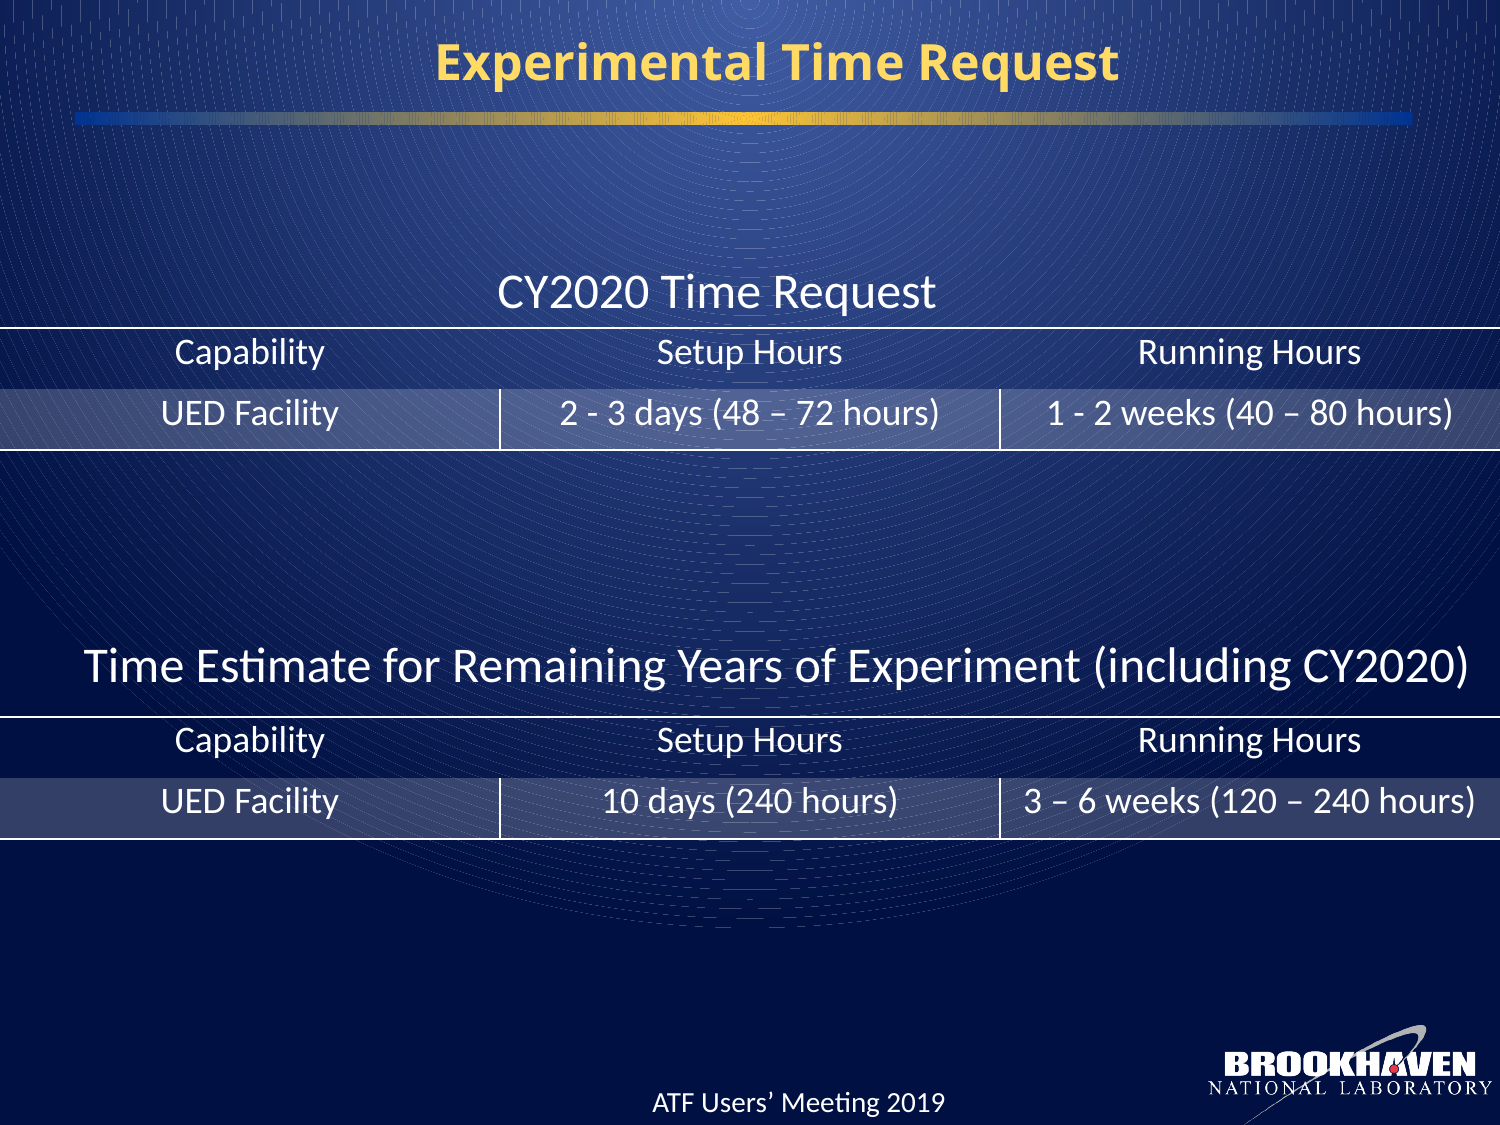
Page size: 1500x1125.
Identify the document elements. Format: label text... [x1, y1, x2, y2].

table_cell 3 – 6 weeks (120 – 240 hours) [1001, 778, 1500, 838]
table_header Capability [0, 718, 500, 778]
table_cell UED Facility [0, 778, 499, 838]
table_cell 2 - 3 days (48 – 72 hours) [501, 389, 999, 449]
table_header Capability [0, 329, 500, 389]
text_box ATF Users’ Meeting 2019 [637, 1076, 961, 1125]
table_cell UED Facility [0, 389, 499, 449]
table_header Running Hours [1000, 718, 1500, 778]
table_header Setup Hours [500, 718, 1000, 778]
table_header Setup Hours [500, 329, 1000, 389]
text_box CY2020 Time Request [482, 251, 953, 326]
picture [1208, 1025, 1492, 1125]
table_cell 1 - 2 weeks (40 – 80 hours) [1001, 389, 1500, 449]
table_cell 10 days (240 hours) [501, 778, 999, 838]
text_box [73, 110, 1414, 127]
table_header Running Hours [1000, 329, 1500, 389]
text_box Time Estimate for Remaining Years of Experiment (including CY2020) [69, 624, 1486, 700]
text_box Experimental Time Request [419, 22, 1137, 98]
